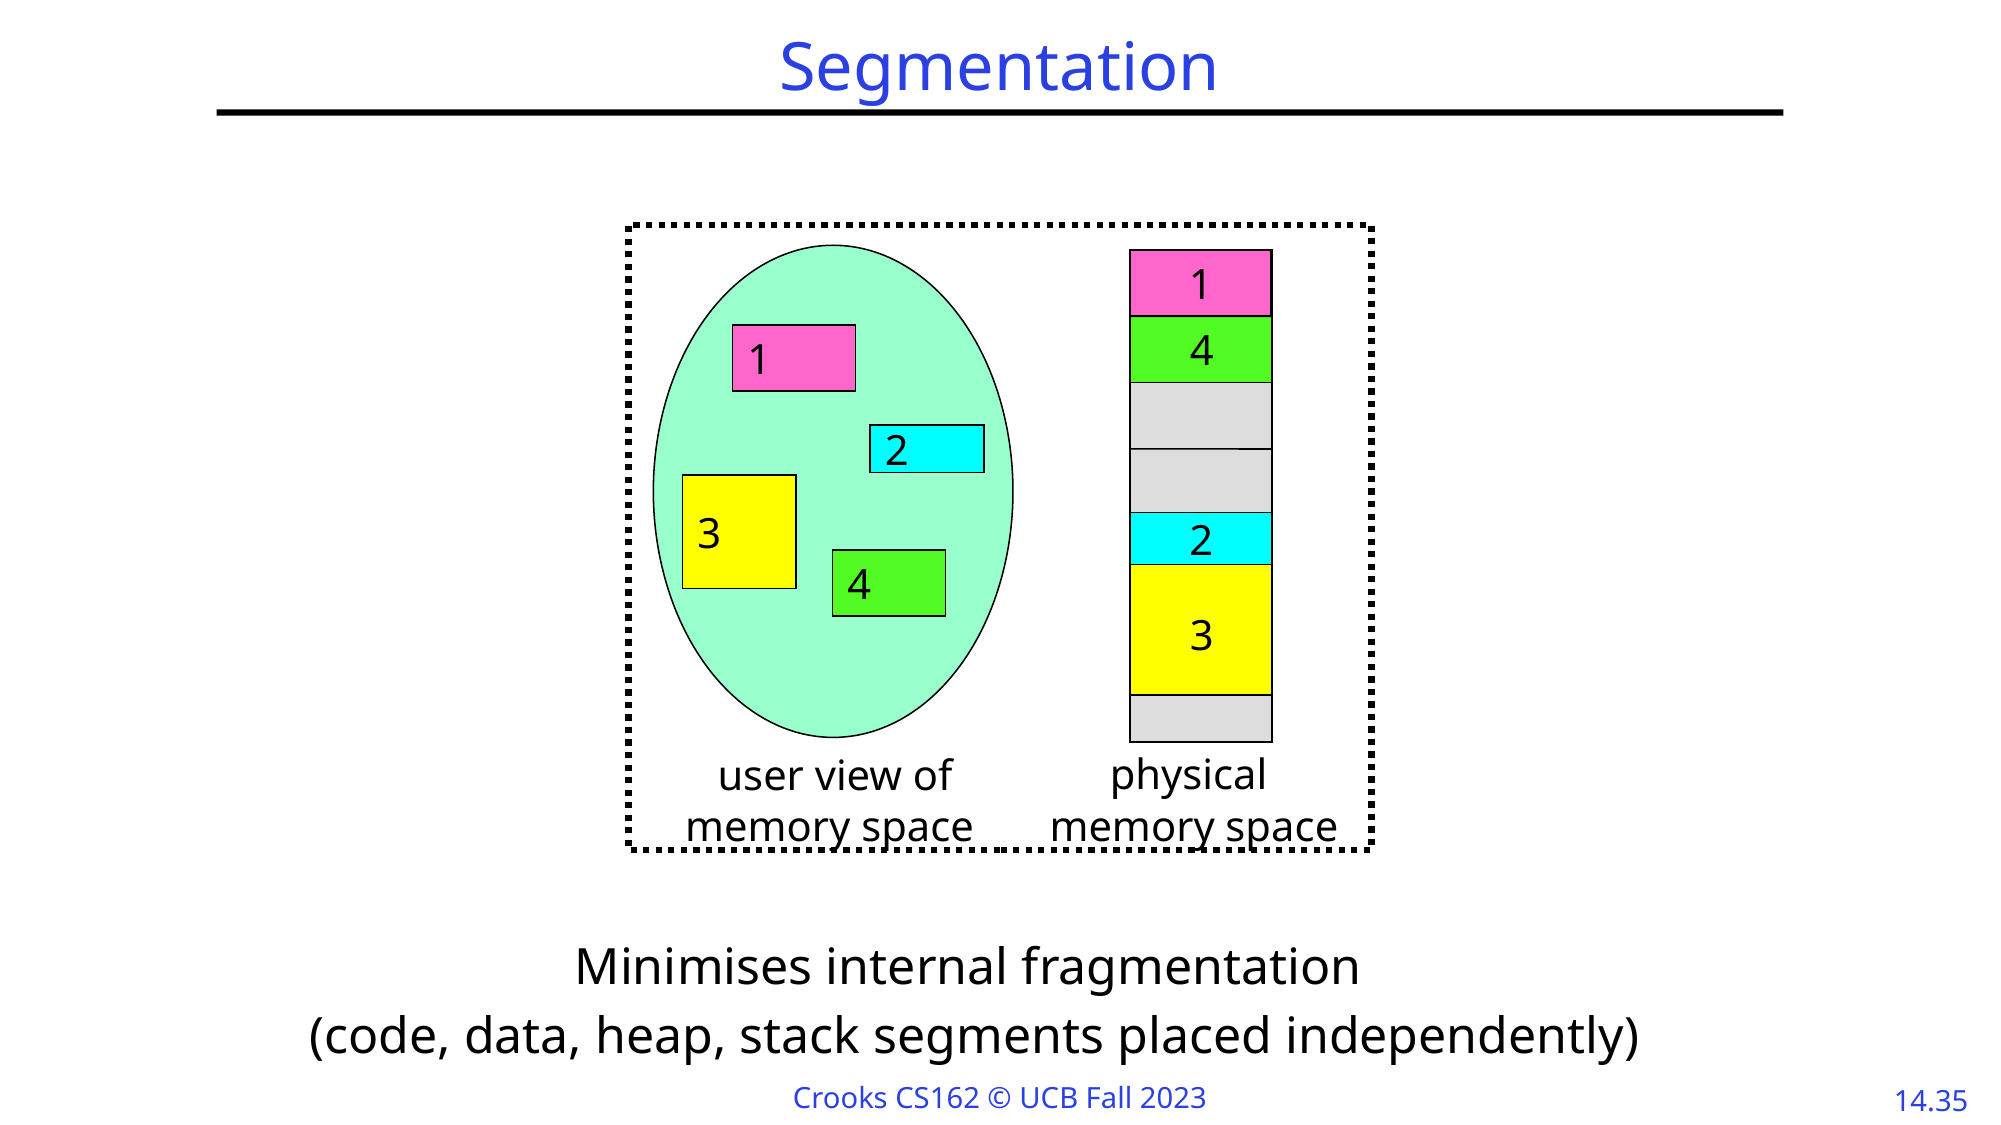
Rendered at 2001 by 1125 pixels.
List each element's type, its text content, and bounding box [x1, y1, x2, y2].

text_box Minimises internal fragmentation (code, data, heap, stack segments placed independently) [74, 933, 1875, 1074]
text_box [628, 224, 1372, 859]
title Segmentation [216, 24, 1784, 113]
